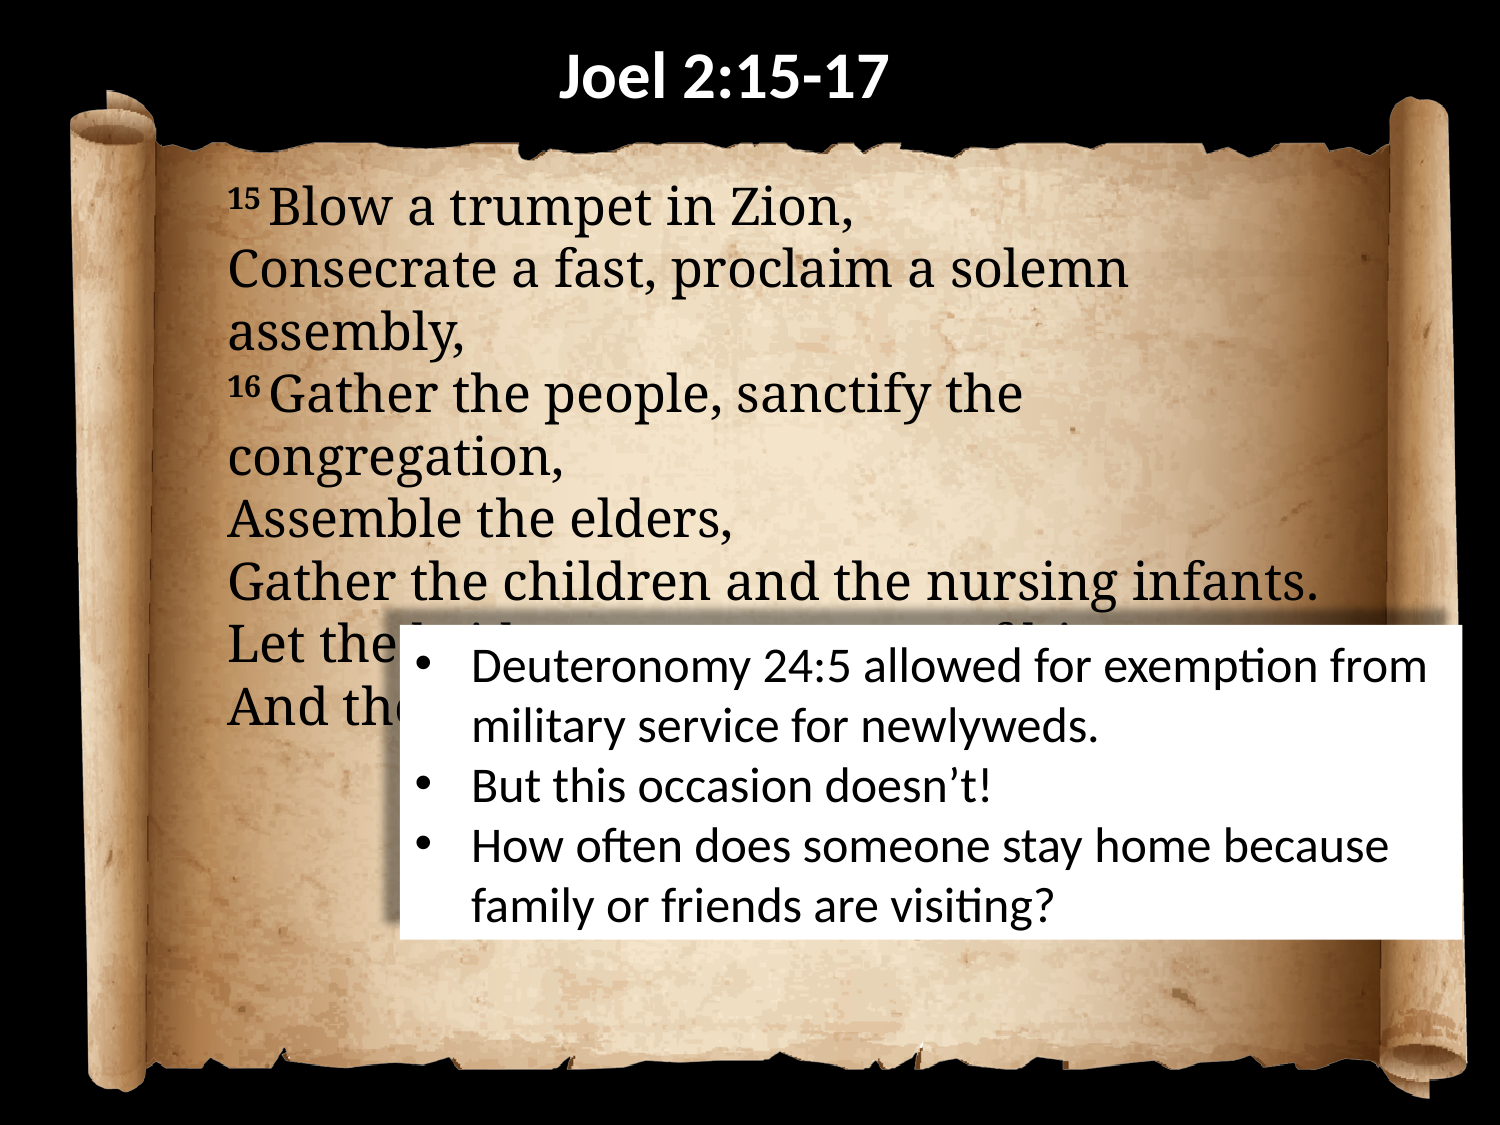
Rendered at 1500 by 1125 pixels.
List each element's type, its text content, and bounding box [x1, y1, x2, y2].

text_box Joel 2:15-17 [391, 24, 1059, 75]
picture [62, 76, 1471, 1125]
